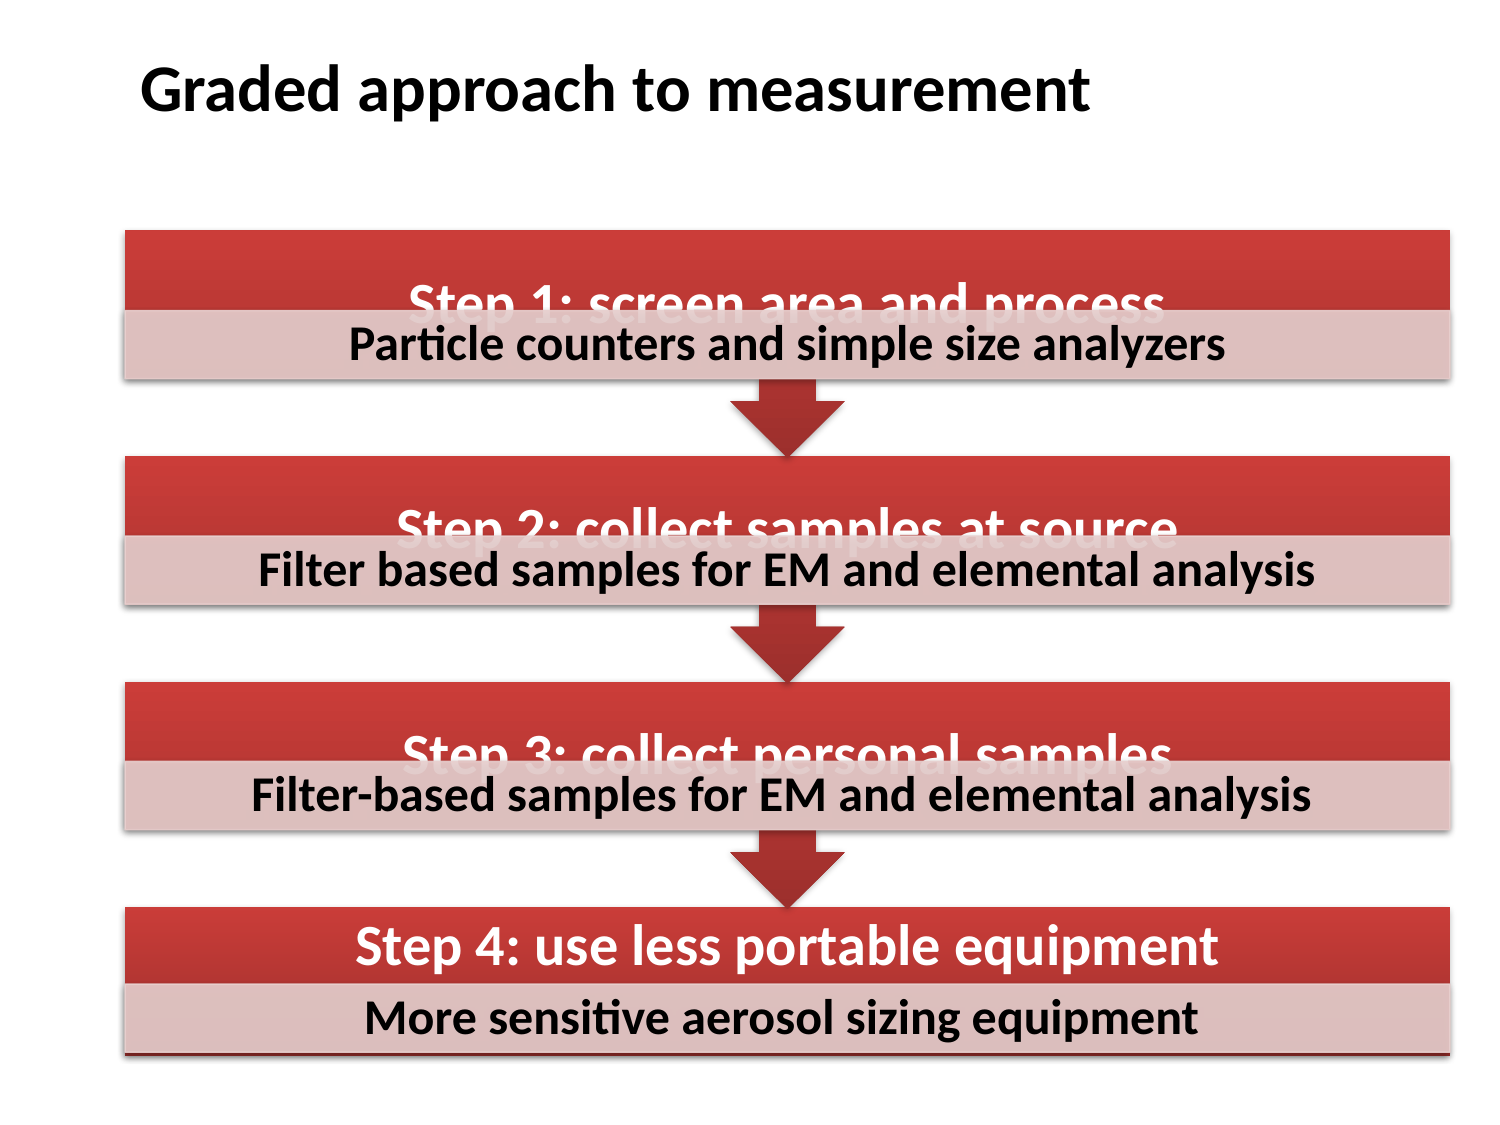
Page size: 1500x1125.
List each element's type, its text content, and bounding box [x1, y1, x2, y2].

title Graded approach to measurement [125, 37, 1400, 225]
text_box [124, 230, 1451, 1056]
